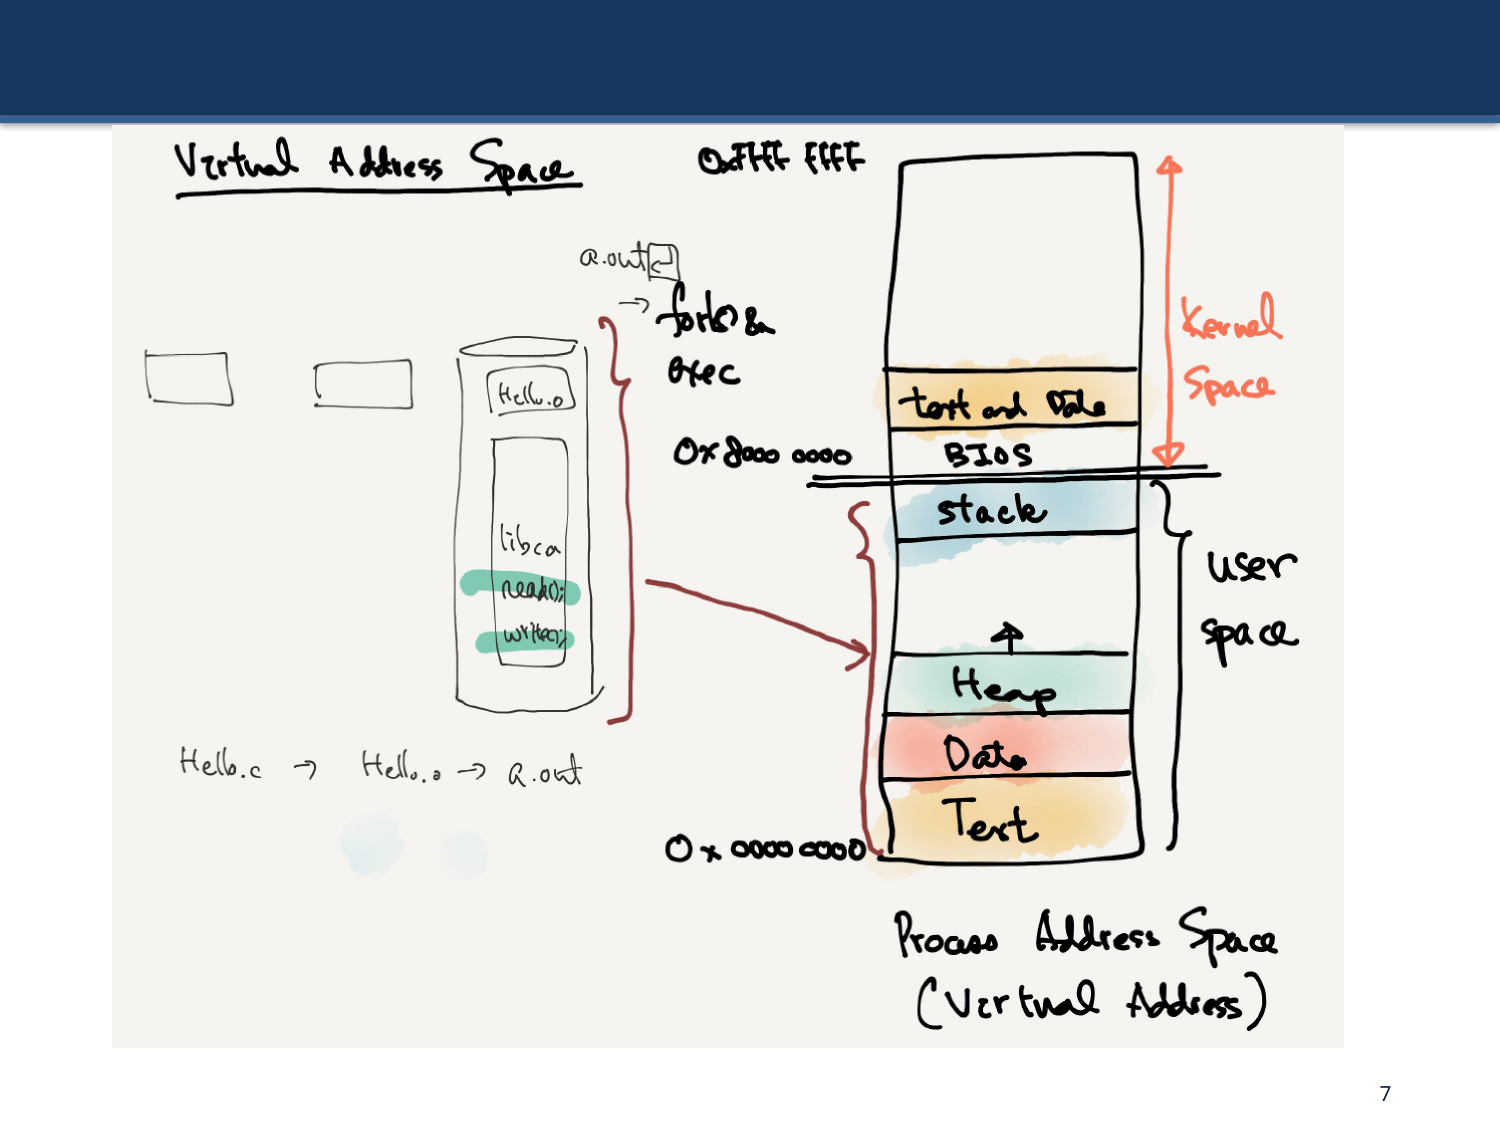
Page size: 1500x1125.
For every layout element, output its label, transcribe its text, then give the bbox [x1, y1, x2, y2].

slide_number 7 [1230, 1076, 1407, 1113]
picture [111, 125, 1344, 1048]
